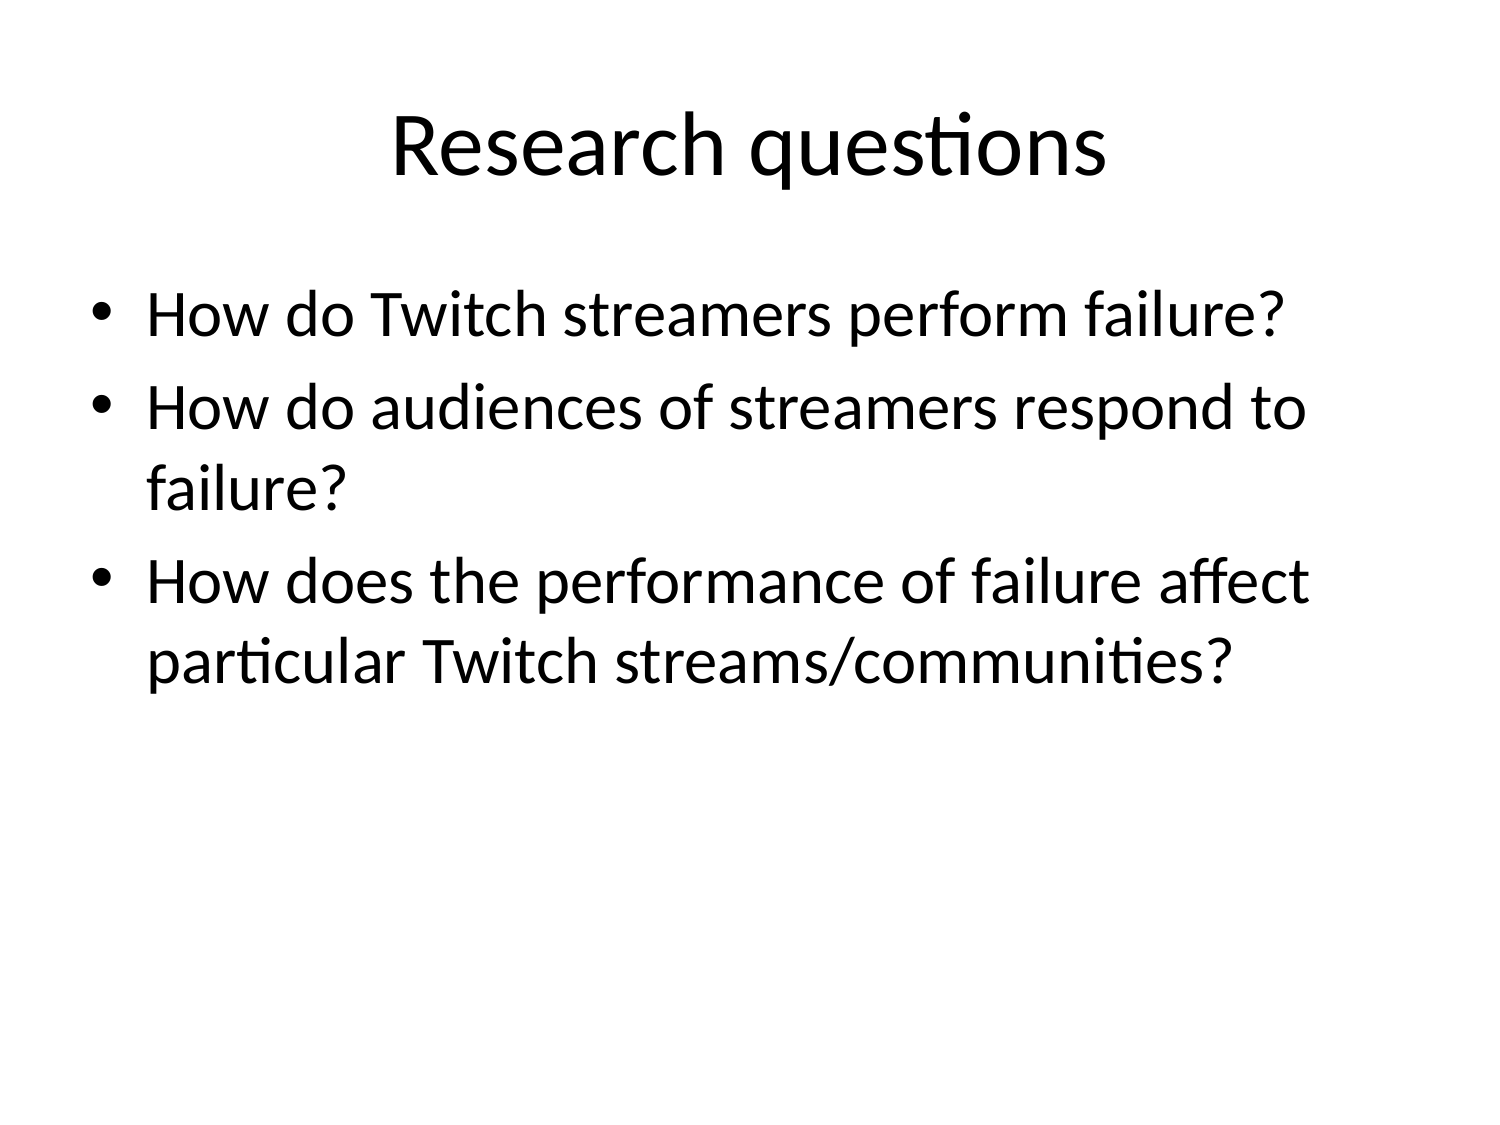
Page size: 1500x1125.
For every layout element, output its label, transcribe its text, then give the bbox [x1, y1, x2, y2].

list How do Twitch streamers perform failure? How do audiences of streamers respond to failure? How does the performance of failure affect particular Twitch streams/communities? [75, 262, 1425, 1005]
title Research questions [75, 45, 1425, 233]
